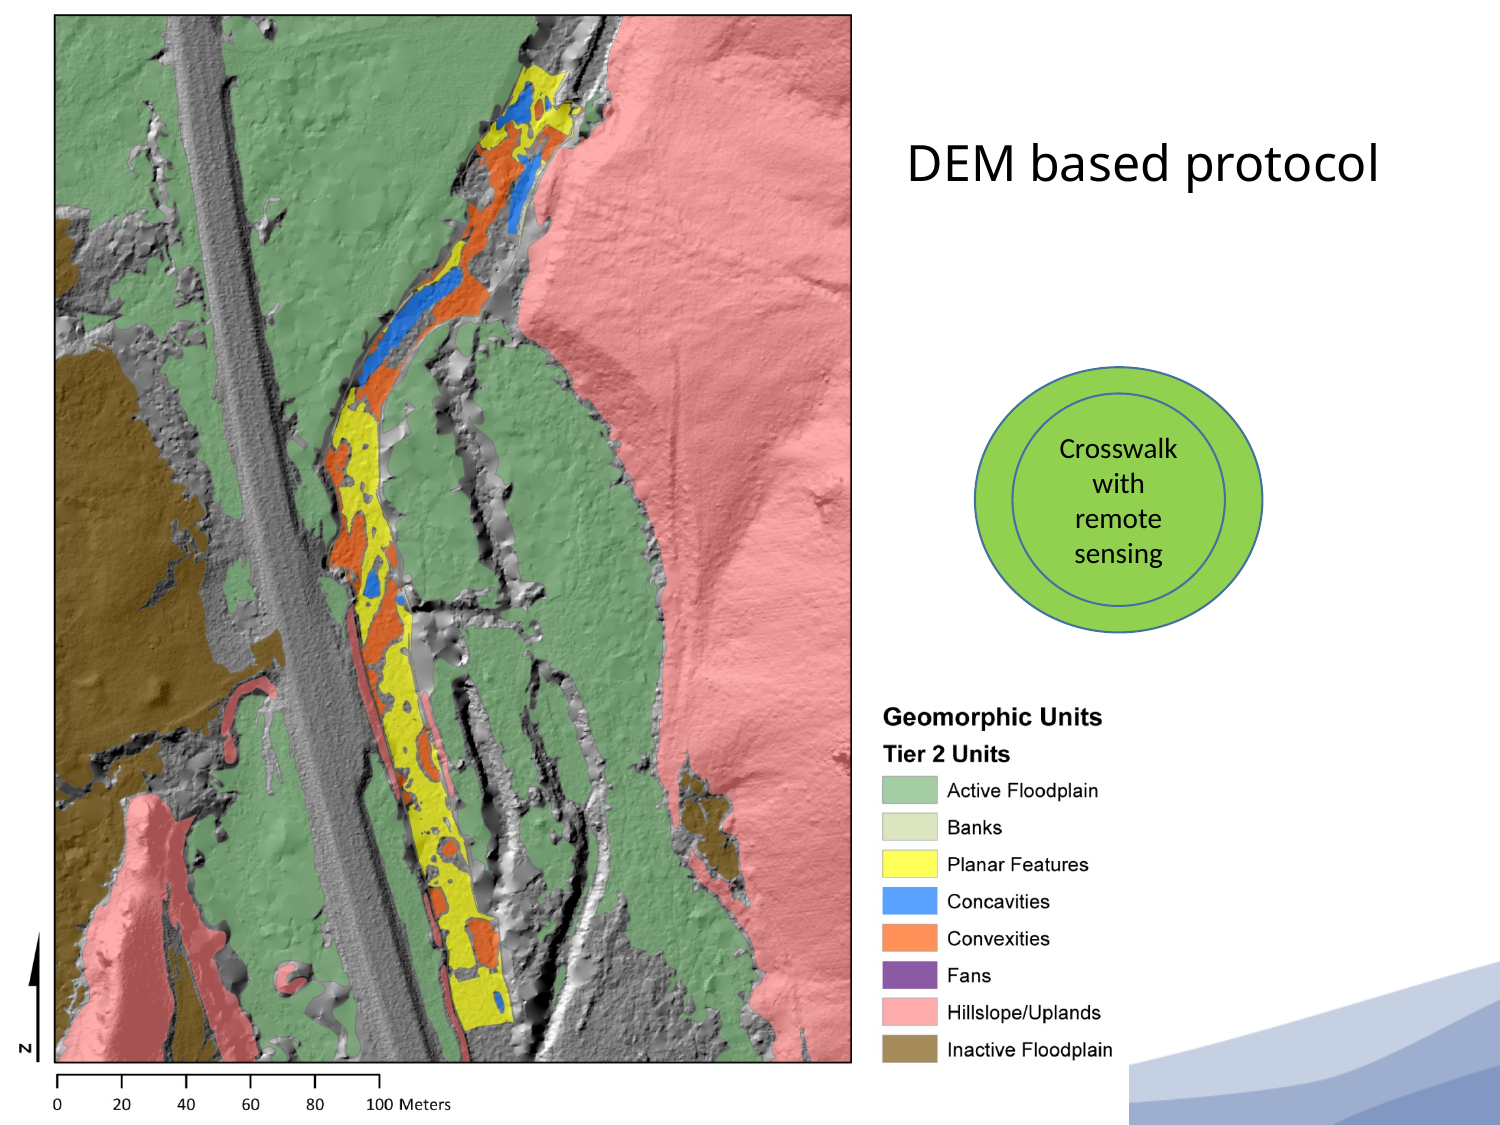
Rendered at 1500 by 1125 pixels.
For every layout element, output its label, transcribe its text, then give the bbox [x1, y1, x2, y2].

text_box Crosswalk with remote sensing [1129, 392, 1226, 607]
picture [0, 0, 1500, 1125]
title DEM based protocol [1129, 24, 1500, 200]
text_box [1129, 366, 1264, 634]
